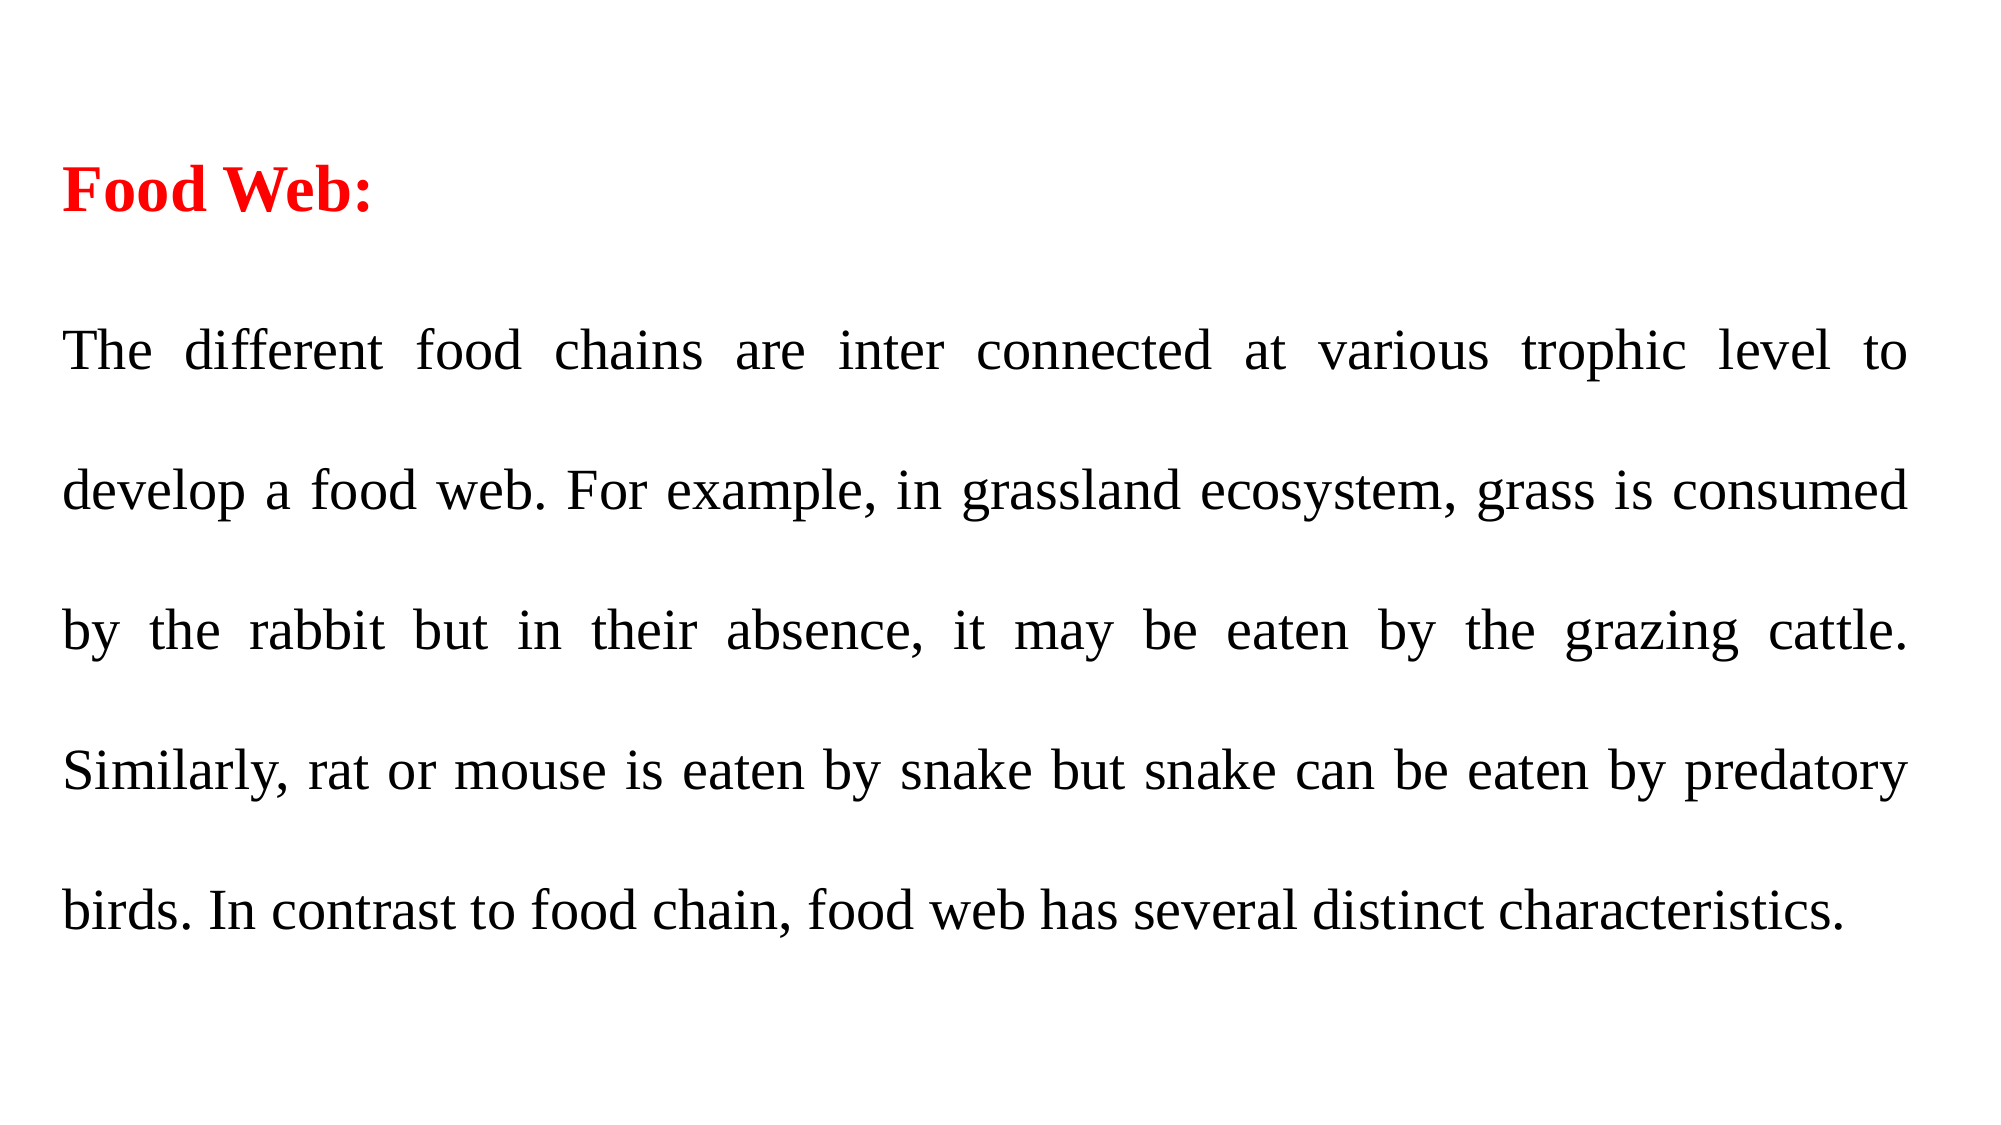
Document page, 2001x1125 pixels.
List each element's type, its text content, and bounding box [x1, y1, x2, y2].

text_box Food Web: The different food chains are inter connected at various trophic level to develop a food web. For example, in grassland ecosystem, grass is consumed by the rabbit but in their absence, it may be eaten by the grazing cattle. Similarly, rat or mouse is eaten by snake but snake can be eaten by predatory birds. In contrast to food chain, food web has several distinct characteristics. [47, 97, 1925, 949]
